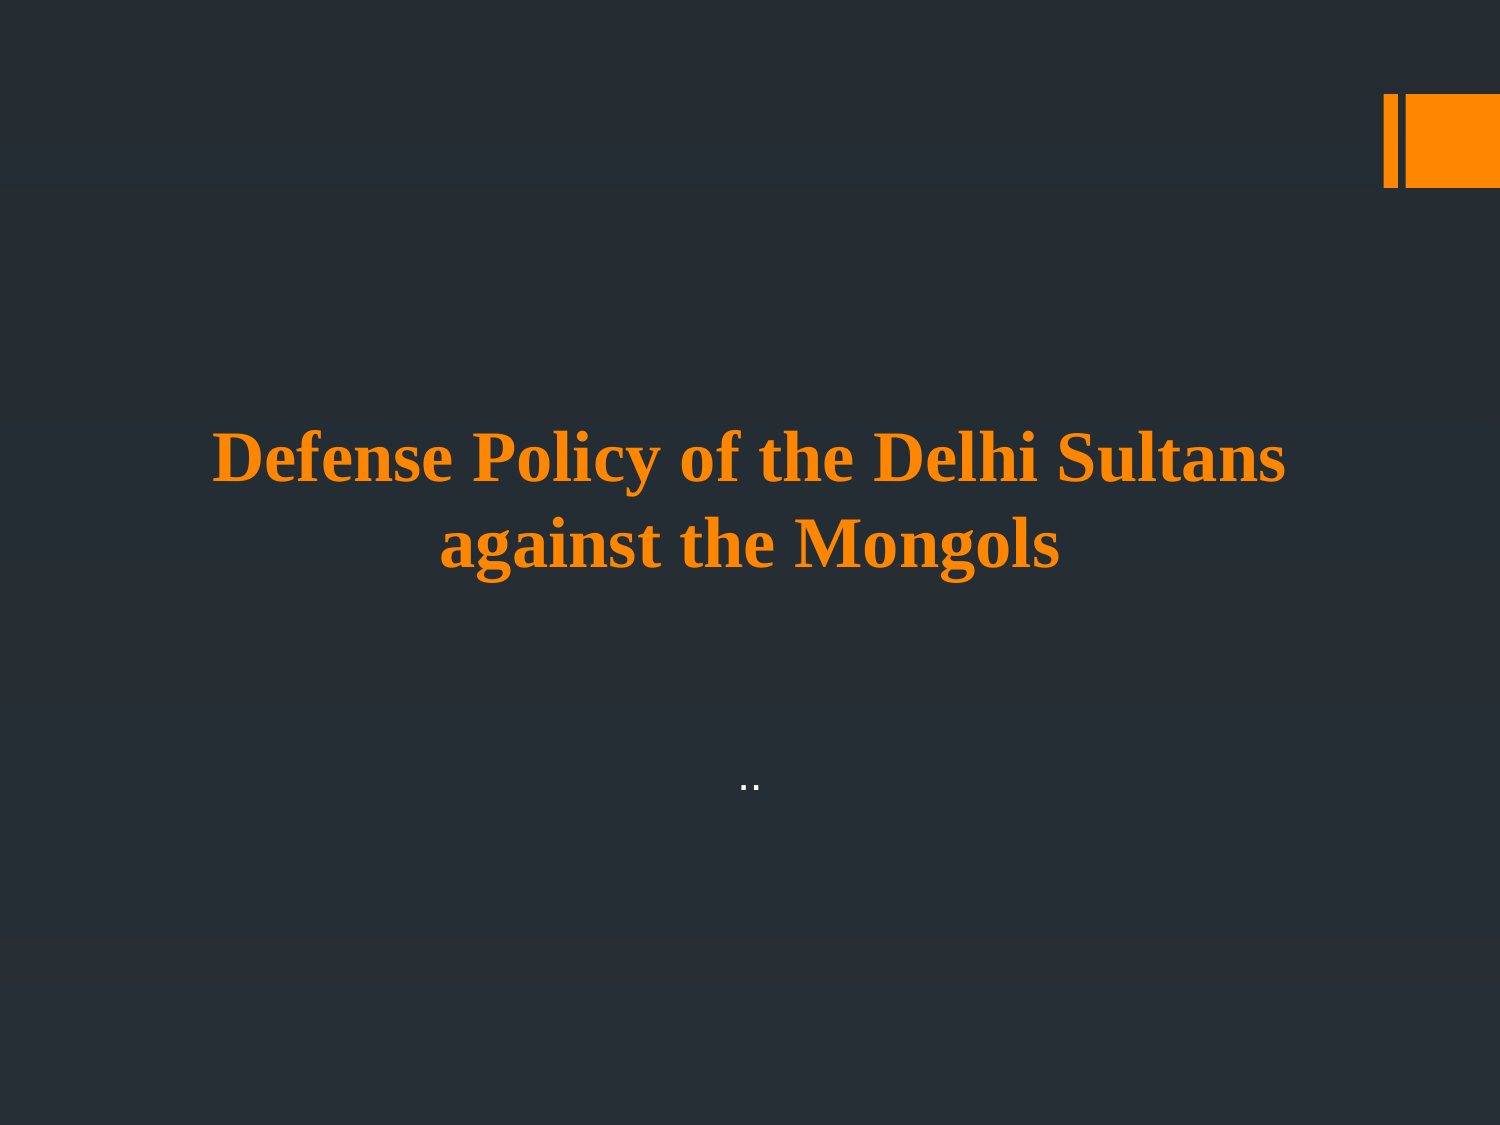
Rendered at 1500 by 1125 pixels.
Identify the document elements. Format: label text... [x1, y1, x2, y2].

subtitle .. [150, 737, 1350, 926]
title Defense Policy of the Delhi Sultans against the Mongols [150, 312, 1350, 675]
